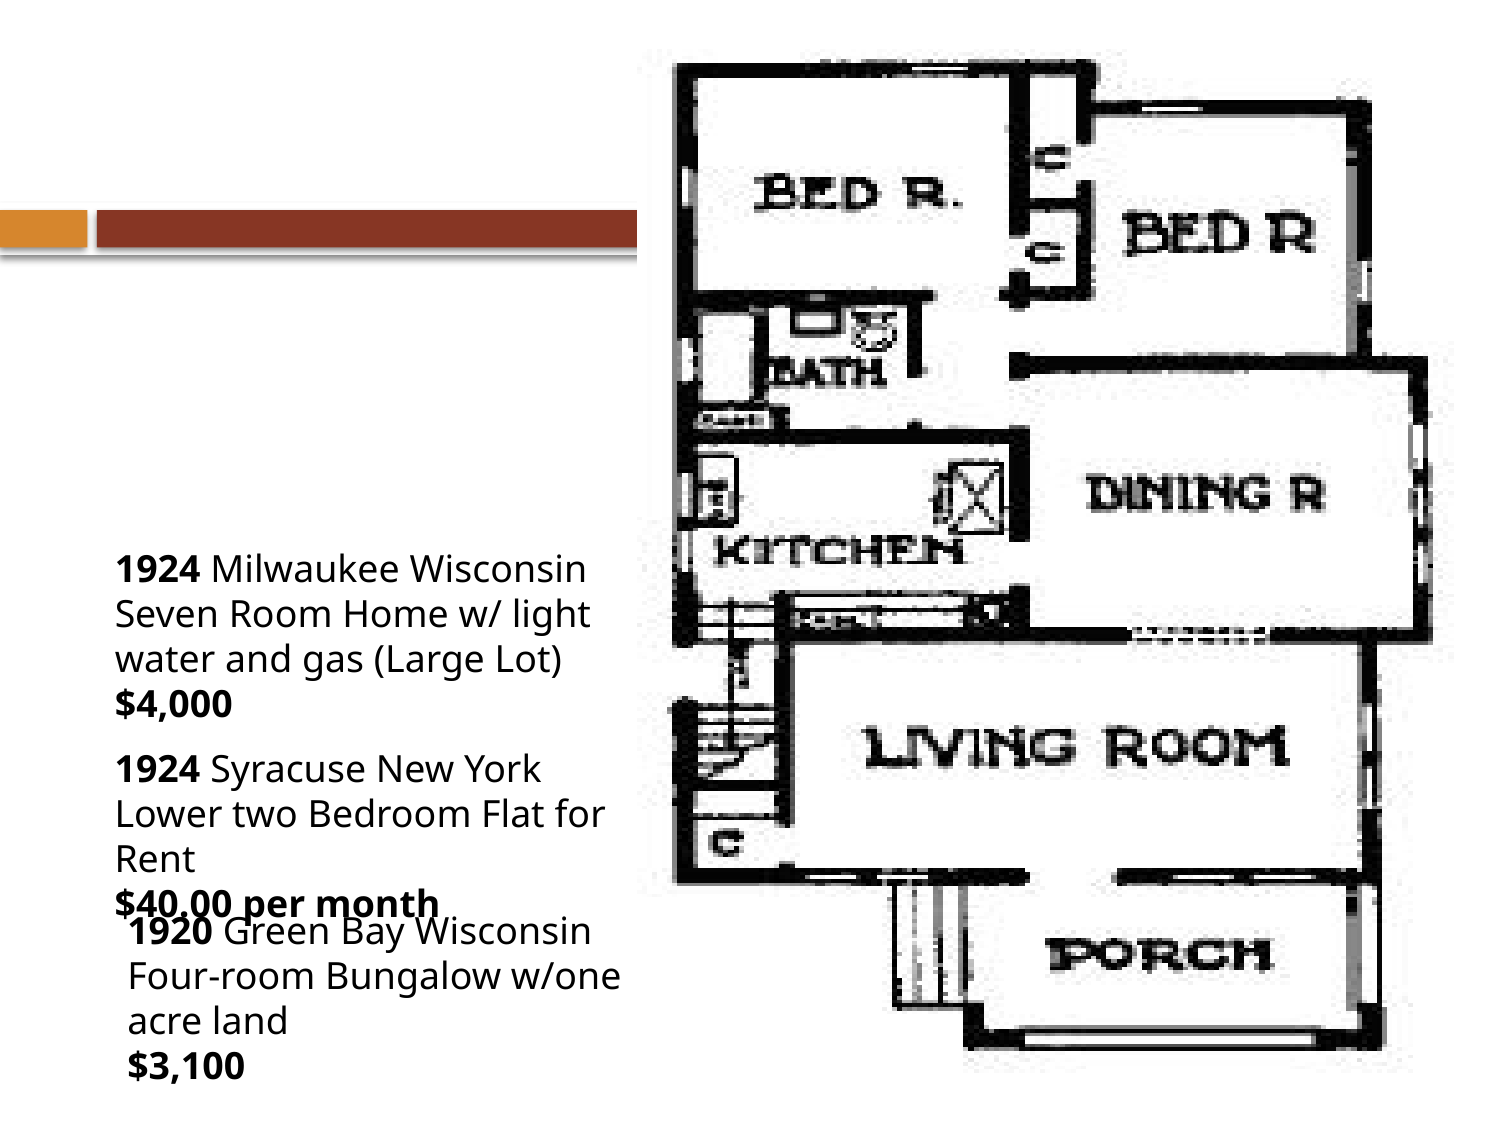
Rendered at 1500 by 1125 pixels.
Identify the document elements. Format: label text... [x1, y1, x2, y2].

picture [637, 49, 1500, 1088]
text_box 1924 Milwaukee Wisconsin Seven Room Home w/ light water and gas (Large Lot) $4,000 [99, 537, 631, 733]
text_box 1924 Syracuse New York Lower two Bedroom Flat for Rent $40.00 per month [99, 737, 631, 933]
text_box 1920 Green Bay Wisconsin Four-room Bungalow w/one acre land $3,100 [112, 933, 634, 1095]
